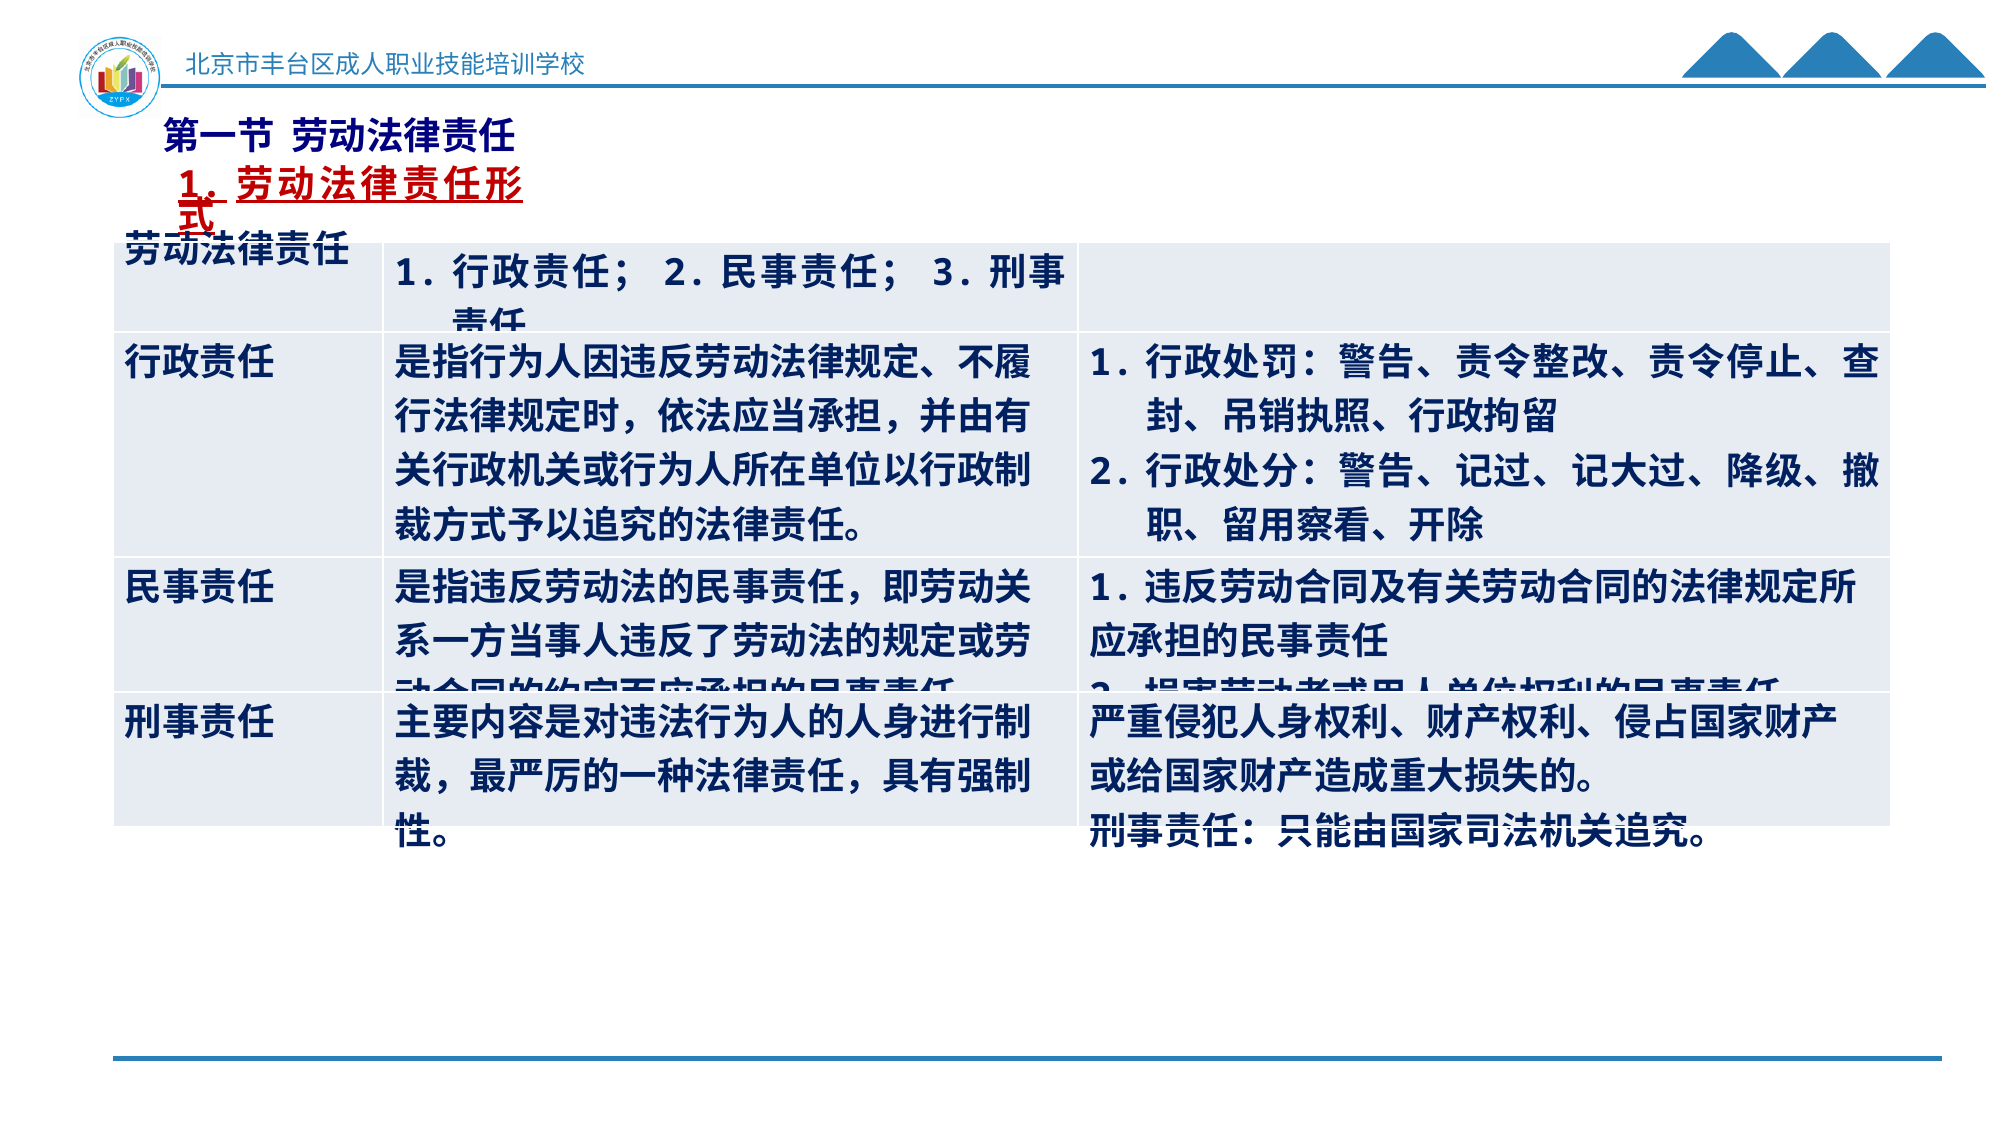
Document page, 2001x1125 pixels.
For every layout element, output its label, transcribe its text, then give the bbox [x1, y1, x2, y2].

text_box [1679, 31, 1782, 79]
table_header 1.行政责任；2.民事责任；3.刑事责任 [384, 243, 1077, 331]
table_cell 是指违反劳动法的民事责任，即劳动关 系一方当事人违反了劳动法的规定或劳 动合同的约定而应承担的民事责任。 [384, 558, 1077, 691]
table_cell 刑事责任 [114, 693, 382, 826]
text_box 第一节 劳动法律责任 [147, 118, 532, 165]
table_cell 严重侵犯人身权利、财产权利、侵占国家财产 或给国家财产造成重大损失的。 刑事责任：只能由国家司法机关追究。 [1079, 693, 1890, 826]
table_cell 1.行政处罚：警告、责令整改、责令停止、查封、吊销执照、行政拘留 2.行政处分：警告、记过、记大过、降级、撤职、留用察看、开除 [1079, 333, 1890, 556]
table_header 劳动法律责任 [114, 243, 382, 331]
text_box [1883, 31, 1987, 79]
table_cell 1.违反劳动合同及有关劳动合同的法律规定所 应承担的民事责任 2.损害劳动者或用人单位权利的民事责任 [1079, 558, 1890, 691]
table_cell 是指行为人因违反劳动法律规定、不履 行法律规定时，依法应当承担，并由有 关行政机关或行为人所在单位以行政制 裁方式予以追究的法律责任。 行政处罚、行政处分 [384, 333, 1077, 556]
table_header [1079, 243, 1890, 331]
text_box 北京市丰台区成人职业技能培训学校 [170, 40, 632, 85]
picture [79, 36, 161, 118]
table_cell 主要内容是对违法行为人的人身进行制 裁，最严厉的一种法律责任，具有强制 性。 [384, 693, 1077, 826]
table_cell 行政责任 [114, 333, 382, 556]
table_cell 民事责任 [114, 558, 382, 691]
text_box 1.劳动法律责任形式 [163, 166, 538, 213]
text_box [1780, 31, 1884, 79]
